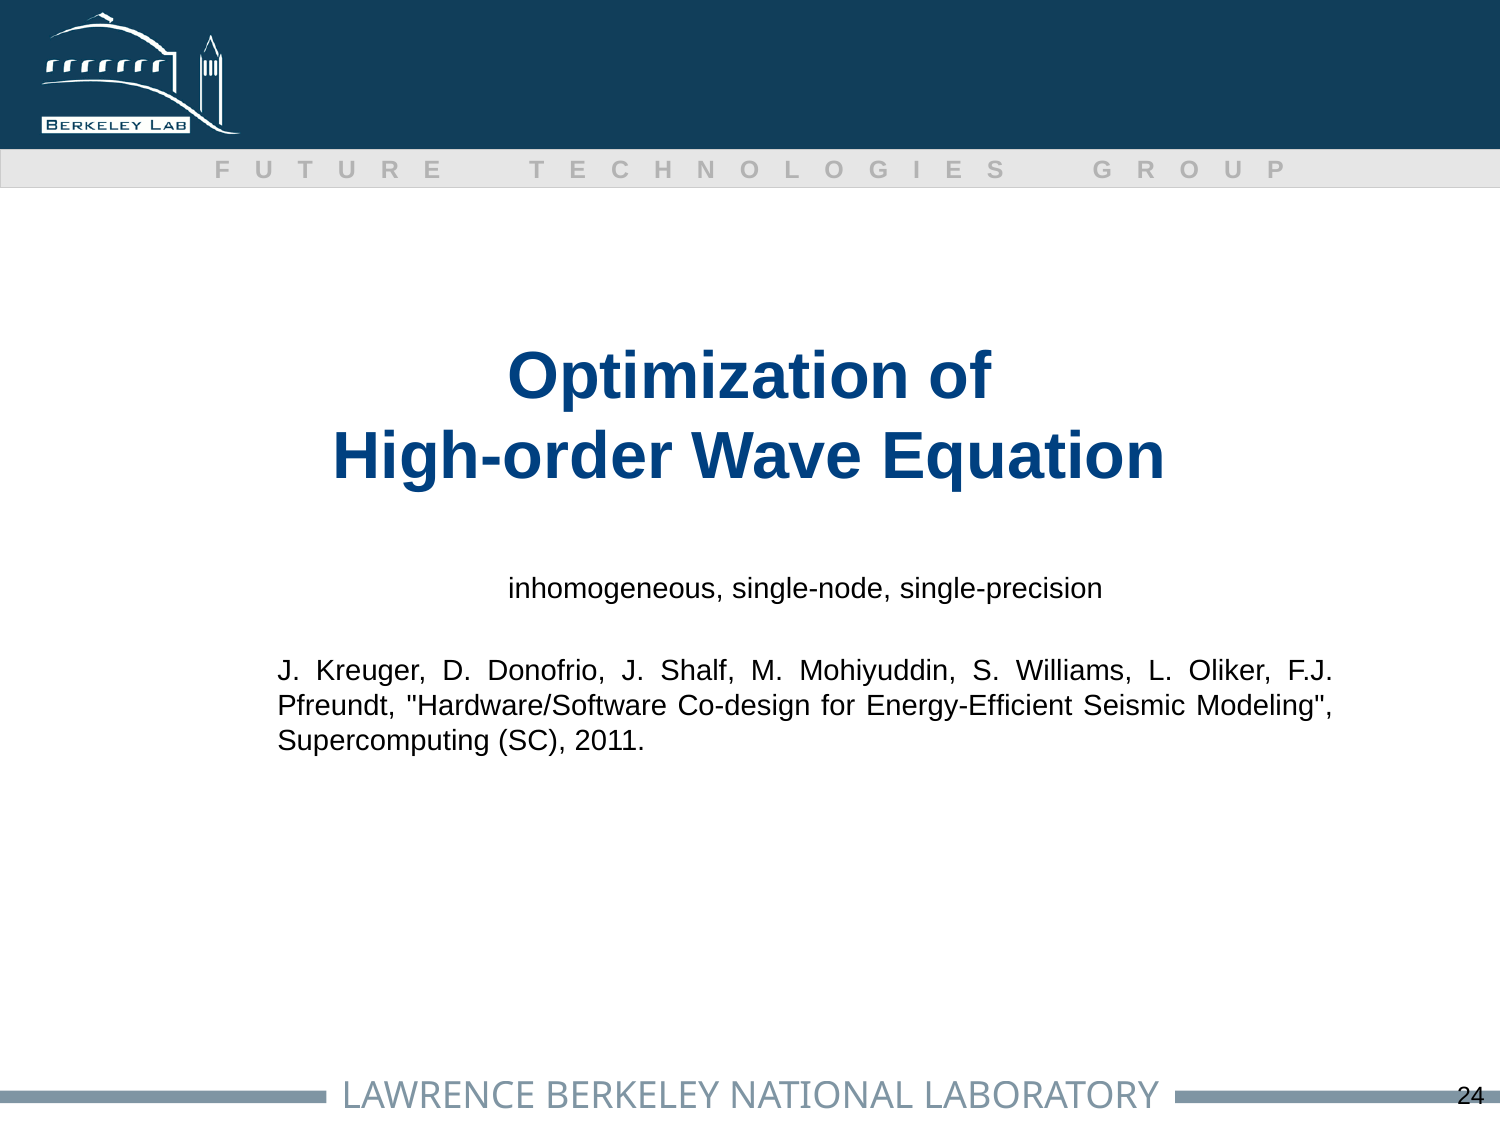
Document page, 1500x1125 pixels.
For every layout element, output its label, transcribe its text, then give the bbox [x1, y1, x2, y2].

subtitle inhomogeneous, single-node, single-precision J. Kreuger, D. Donofrio, J. Shalf, M. Mohiyuddin, S. Williams, L. Oliker, F.J. Pfreundt, "Hardware/Software Co-design for Energy-Efﬁcient Seismic Modeling", Supercomputing (SC), 2011. [262, 562, 1350, 863]
picture [0, 0, 1500, 149]
slide_number 24 [1149, 1074, 1500, 1114]
title Optimization of High-order Wave Equation [149, 261, 1350, 563]
